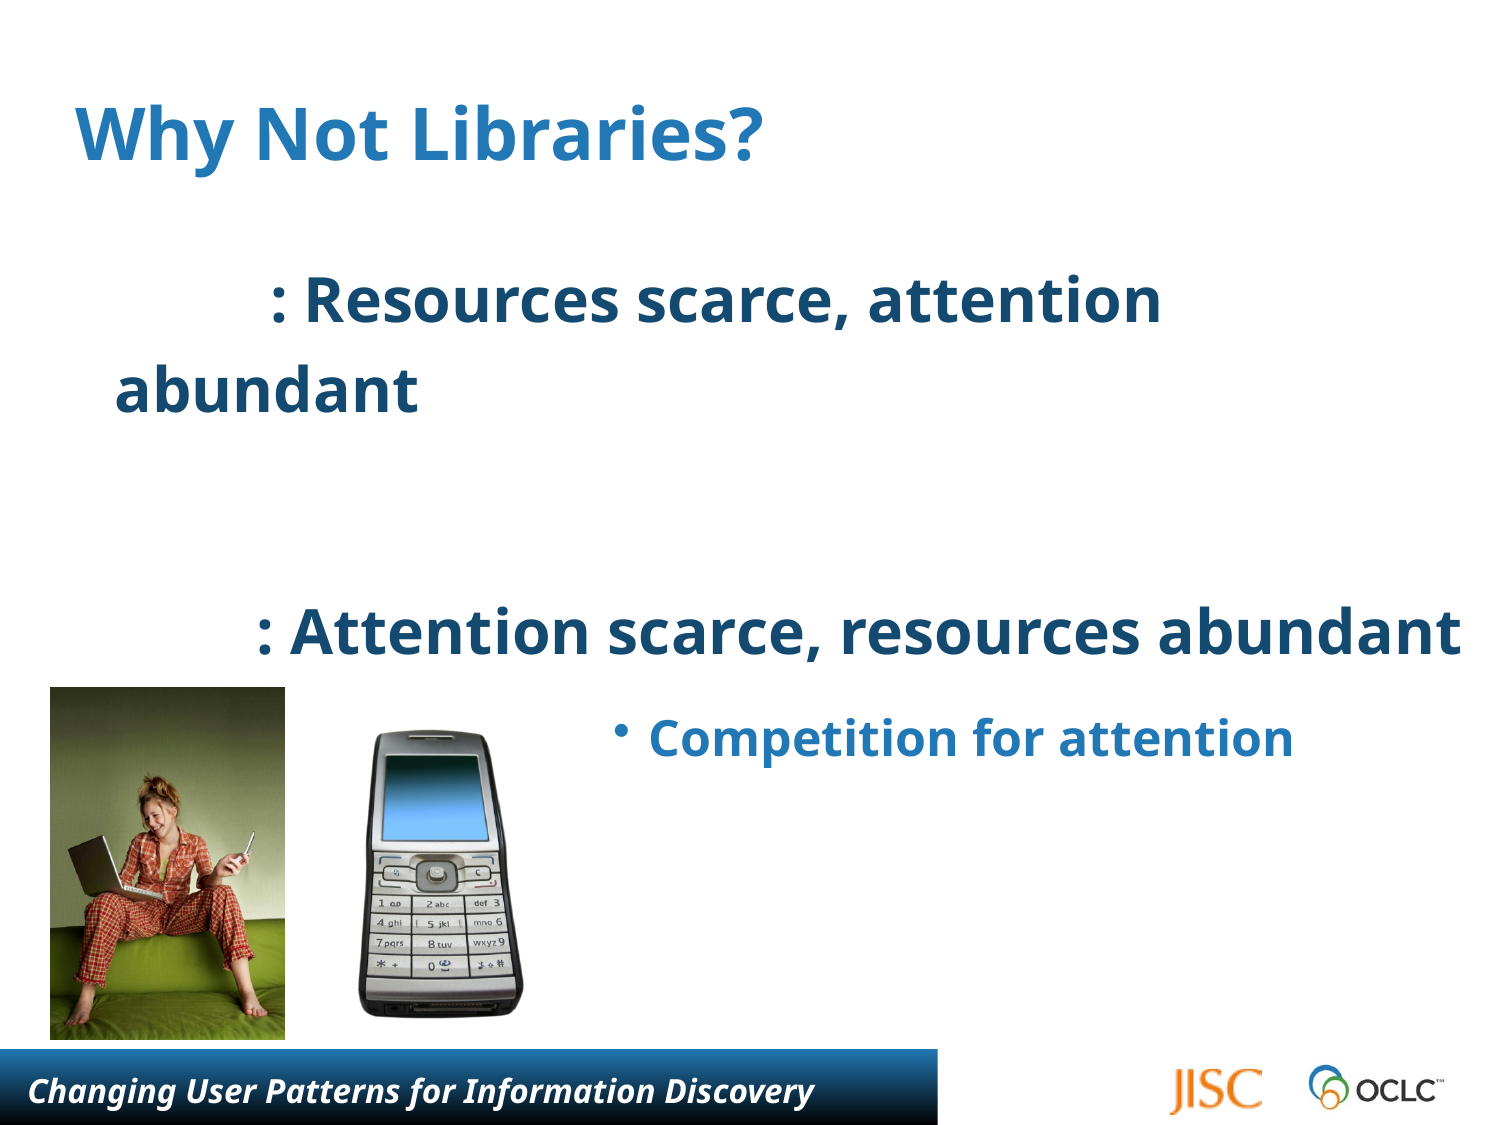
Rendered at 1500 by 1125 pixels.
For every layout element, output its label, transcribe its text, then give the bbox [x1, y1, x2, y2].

text_box Competition for attention [598, 687, 1310, 775]
picture [1170, 1069, 1262, 1115]
picture [299, 712, 586, 1038]
title Why Not Libraries? [74, 87, 1426, 238]
text_box Then: Resources scarce, attention abundant Now: Attention scarce, resources abundant [99, 237, 1500, 675]
picture [1307, 1062, 1445, 1114]
picture [49, 687, 285, 1040]
